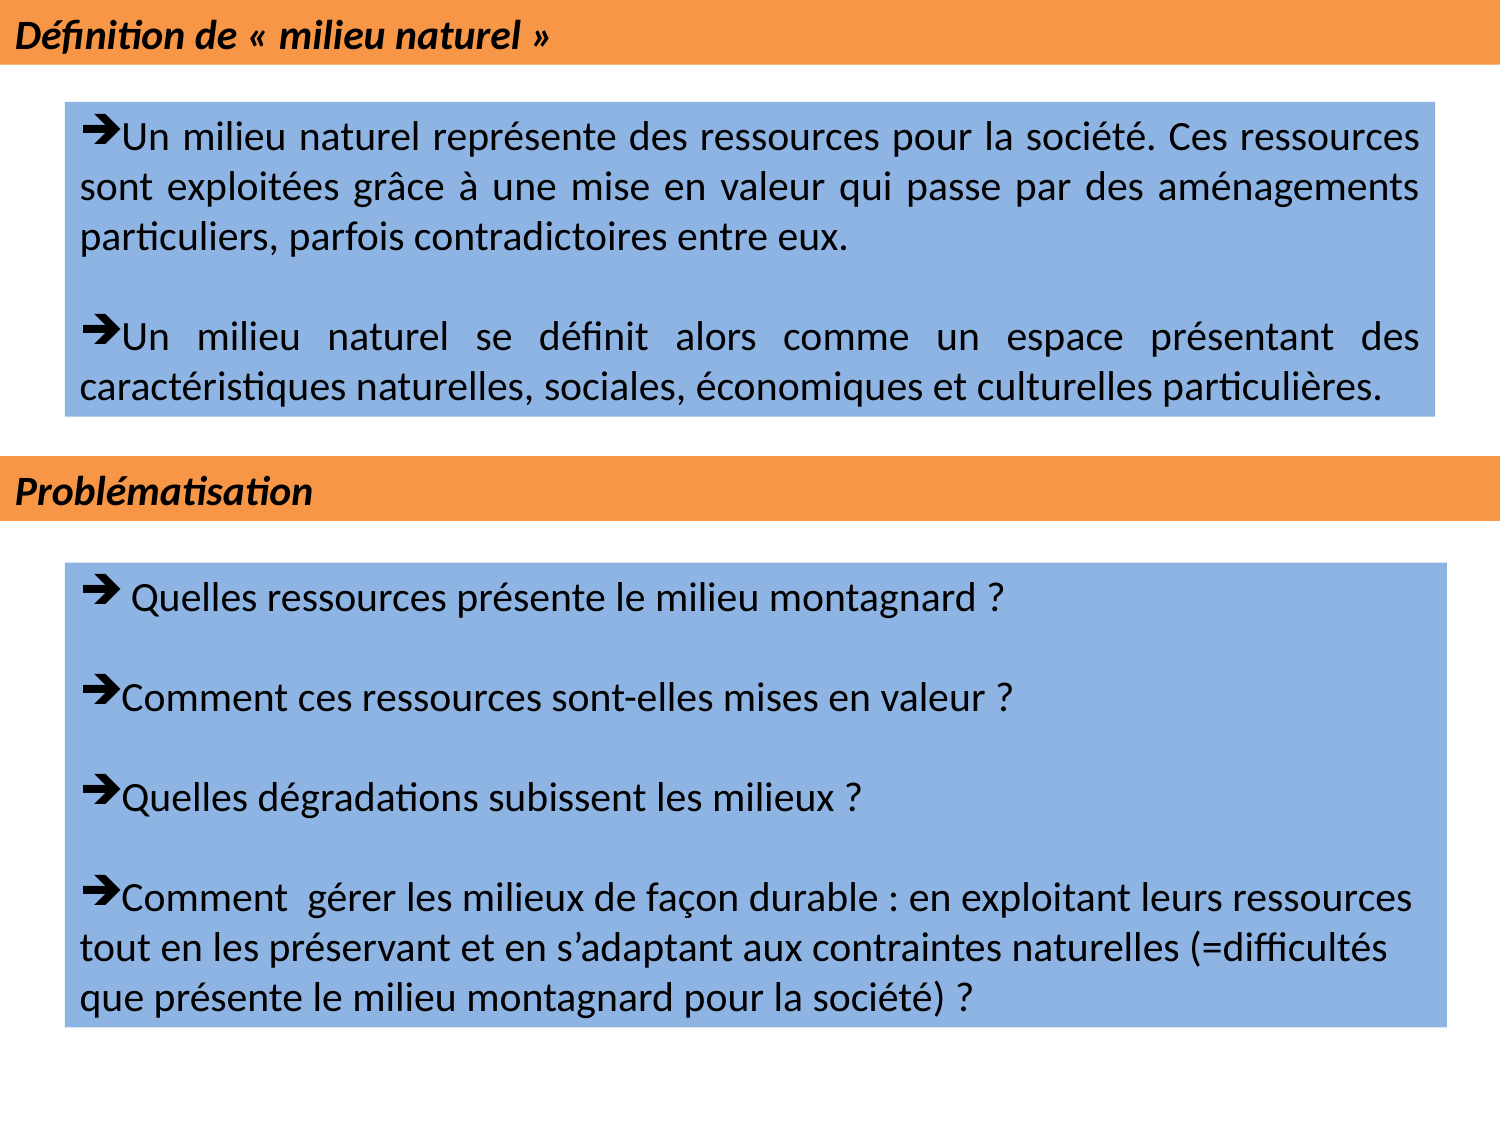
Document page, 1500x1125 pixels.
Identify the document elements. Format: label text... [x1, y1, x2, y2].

text_box Problématisation [0, 456, 1500, 521]
text_box Définition de « milieu naturel » [0, 0, 1500, 65]
text_box Quelles ressources présente le milieu montagnard ? Comment ces ressources sont-elles mises en valeur ? Quelles dégradations subissent les milieux ? Comment gérer les milieux de façon durable : en exploitant leurs ressources tout en les préservant et en s’adaptant aux contraintes naturelles (=difficultés que présente le milieu montagnard pour la société) ? [64, 562, 1447, 1028]
text_box Un milieu naturel représente des ressources pour la société. Ces ressources sont exploitées grâce à une mise en valeur qui passe par des aménagements particuliers, parfois contradictoires entre eux. Un milieu naturel se définit alors comme un espace présentant des caractéristiques naturelles, sociales, économiques et culturelles particulières. [64, 101, 1436, 417]
